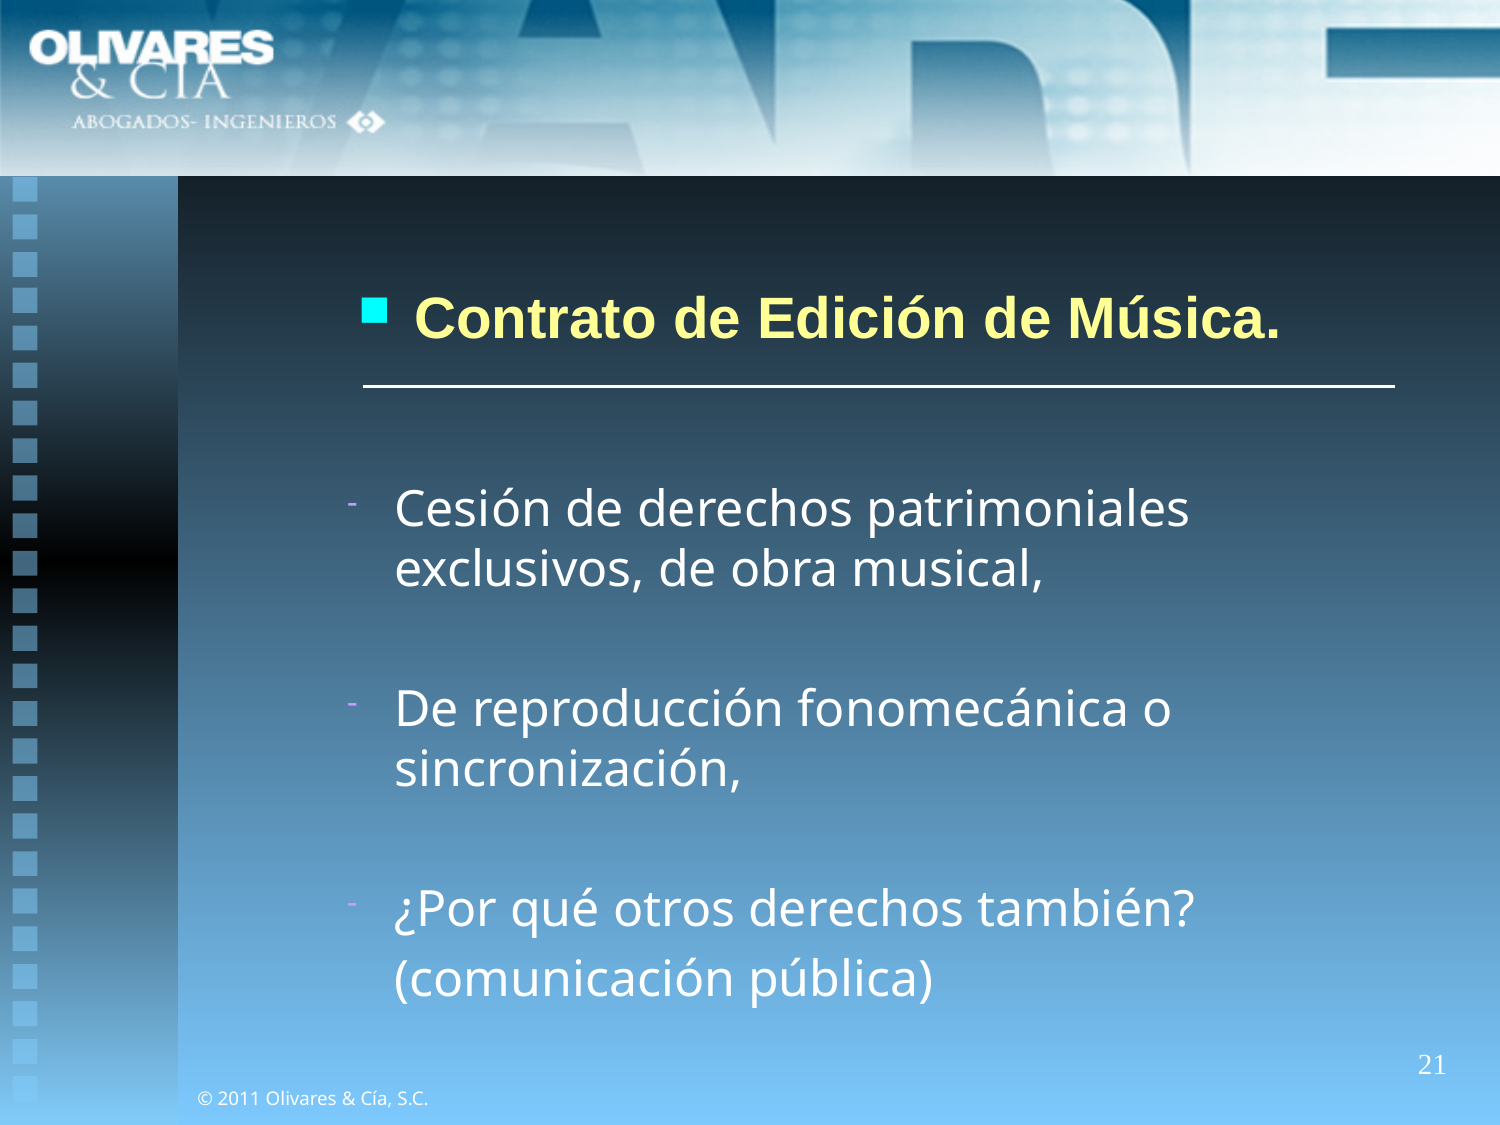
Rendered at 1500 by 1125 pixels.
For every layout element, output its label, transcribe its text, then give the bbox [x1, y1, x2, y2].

slide_number 21 [1149, 1024, 1463, 1101]
picture [0, 0, 1500, 177]
text_box Contrato de Edición de Música. [210, 281, 1430, 400]
text_box [187, 398, 1442, 996]
text_box © 2011 Olivares & Cía, S.C. [182, 1079, 444, 1117]
text_box Cesión de derechos patrimoniales exclusivos, de obra musical, De reproducción fonomecánica o sincronización, ¿Por qué otros derechos también? (comunicación pública) [257, 468, 1336, 704]
